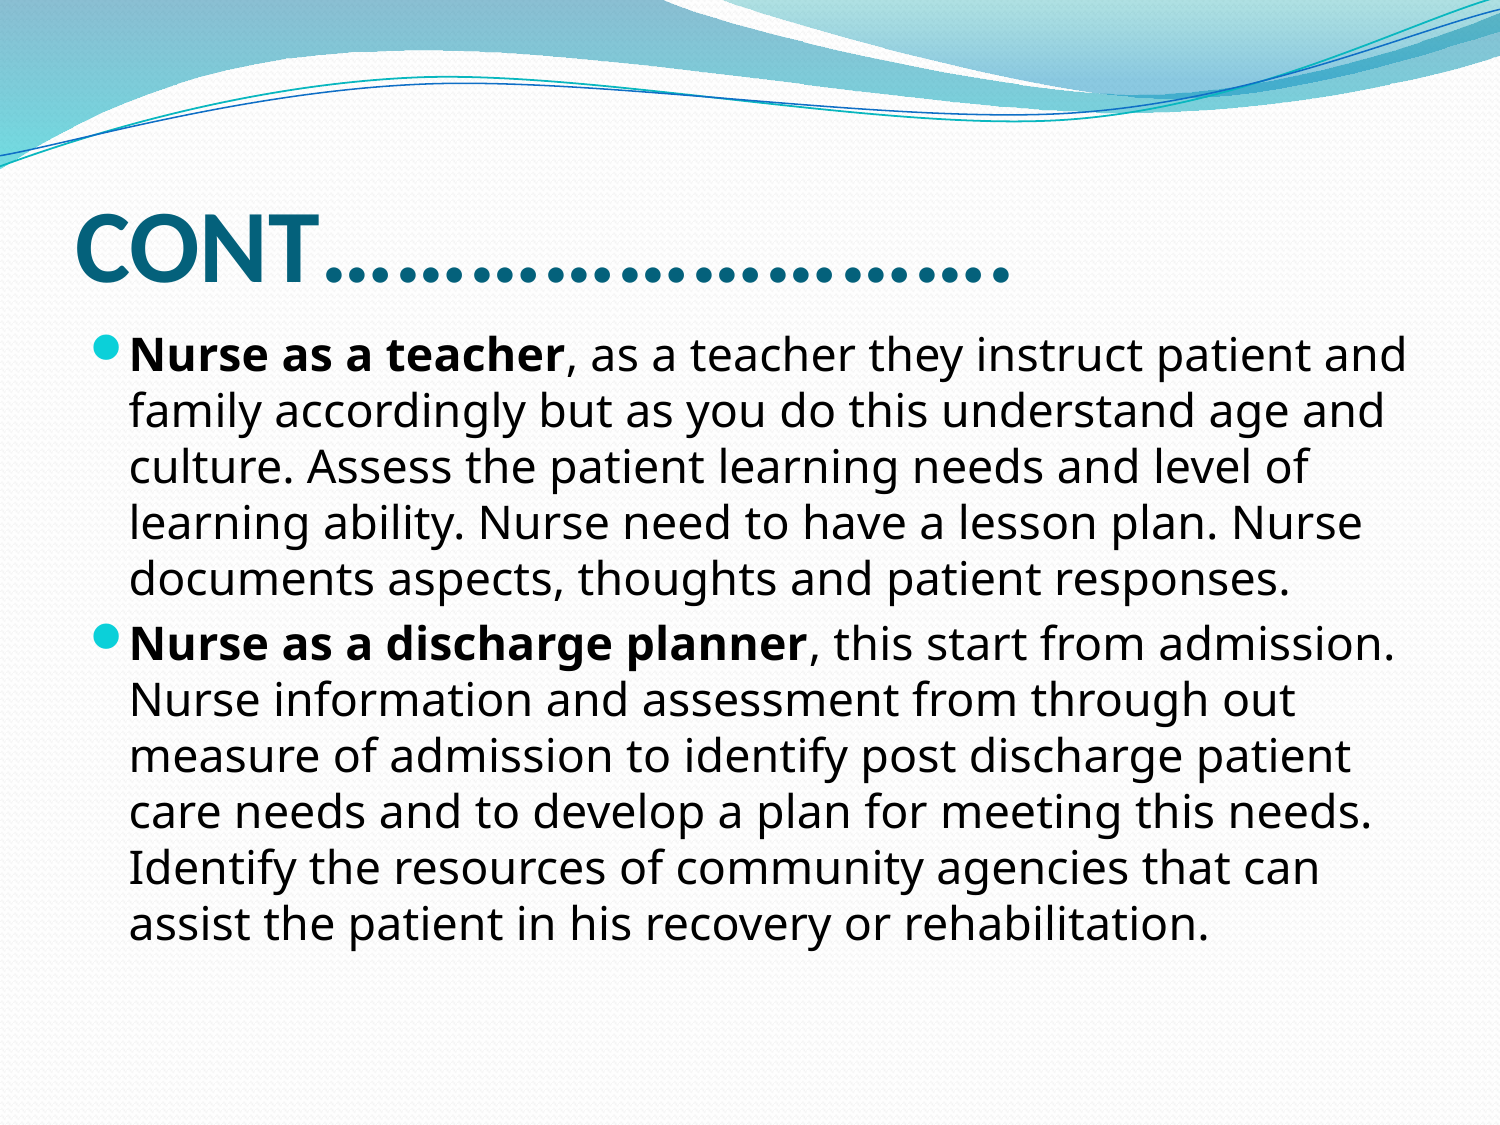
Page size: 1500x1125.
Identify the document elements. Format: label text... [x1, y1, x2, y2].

title CONT………………………. [75, 115, 1425, 303]
list Nurse as a teacher, as a teacher they instruct patient and family accordingly but as you do this understand age and culture. Assess the patient learning needs and level of learning ability. Nurse need to have a lesson plan. Nurse documents aspects, thoughts and patient responses. Nurse as a discharge planner, this start from admission. Nurse information and assessment from through out measure of admission to identify post discharge patient care needs and to develop a plan for meeting this needs. Identify the resources of community agencies that can assist the patient in his recovery or rehabilitation. [75, 317, 1425, 1038]
